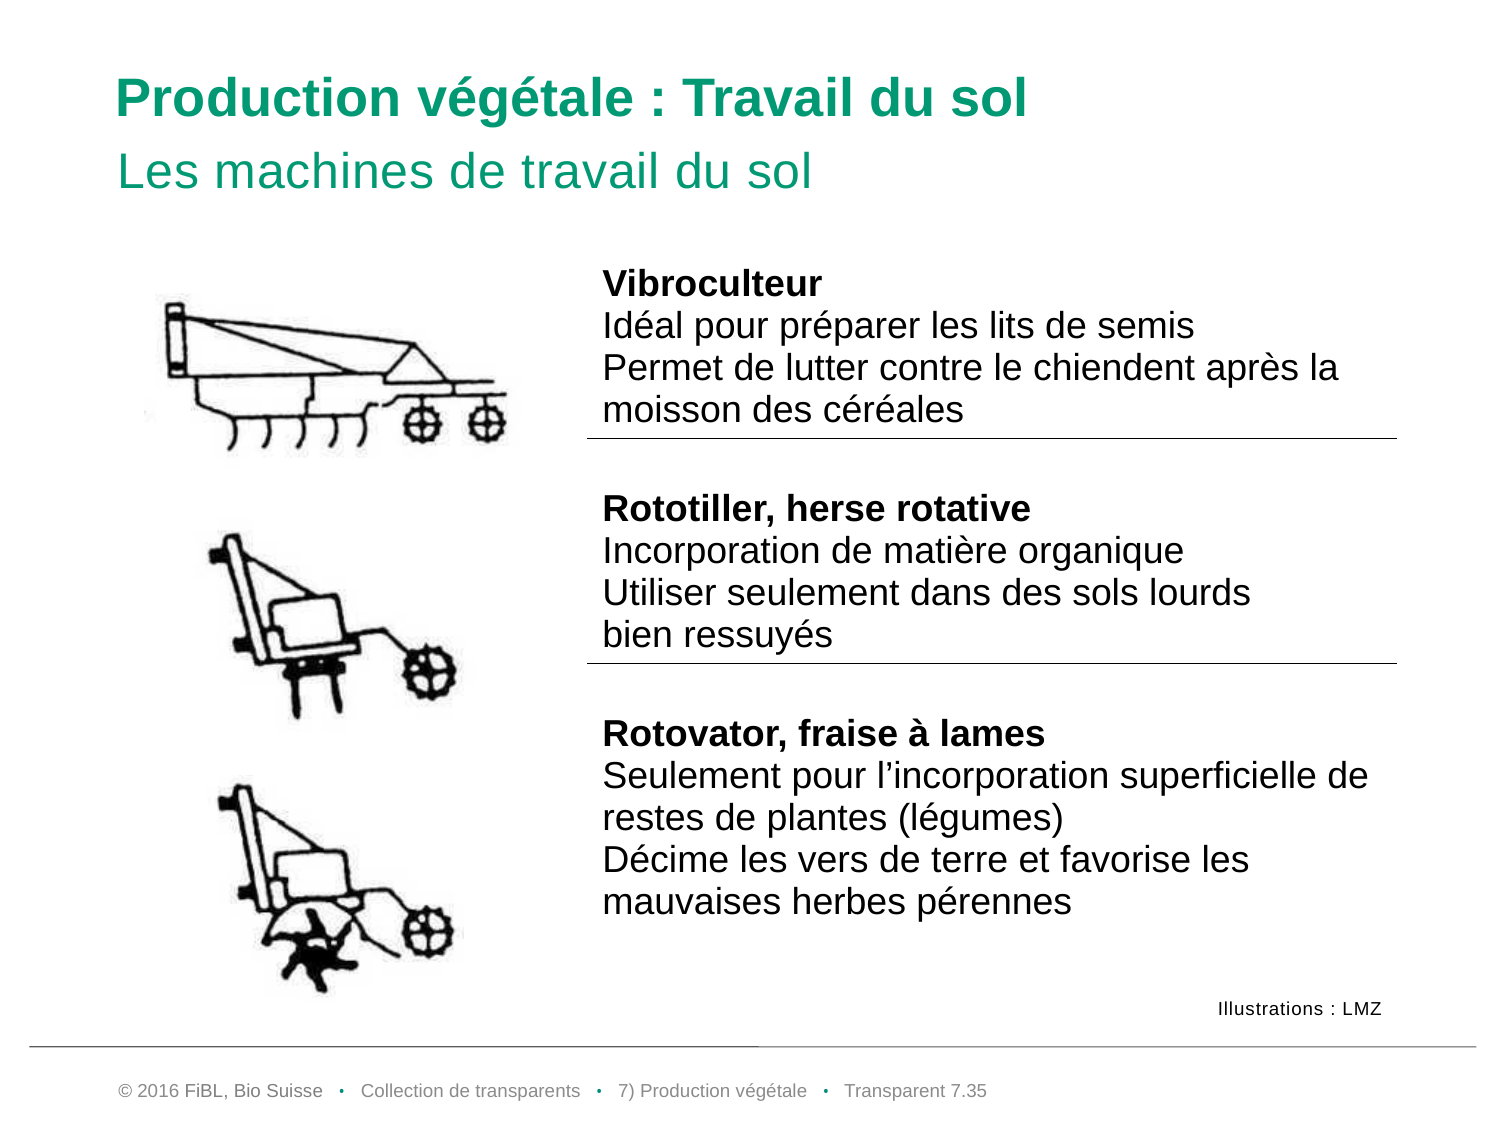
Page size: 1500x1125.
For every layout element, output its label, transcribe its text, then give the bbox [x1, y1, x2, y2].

table_cell Rotovator, fraise à lames Seulement pour l’incorporation superficielle de restes de plantes (légumes) Décime les vers de terre et favorise les mauvaises herbes pérennes [587, 664, 1397, 930]
footer © 2016 FiBL, Bio Suisse • Collection de transparents • 7) Production végétale • Transparent 7.34 [103, 1055, 1140, 1125]
table_cell Rototiller, herse rotative Incorporation de matière organique Utiliser seulement dans des sols lourds bien ressuyés [587, 439, 1397, 663]
list Les machines de travail du sol [101, 137, 1397, 211]
title Production végétale : Travail du sol [100, 59, 1397, 138]
picture [144, 282, 532, 468]
picture [171, 507, 486, 740]
picture [206, 775, 464, 1003]
list Illustrations : LMZ [103, 989, 1397, 1035]
table_header Vibroculteur Idéal pour préparer les lits de semis Permet de lutter contre le chiendent après la moisson des céréales [587, 255, 1397, 438]
